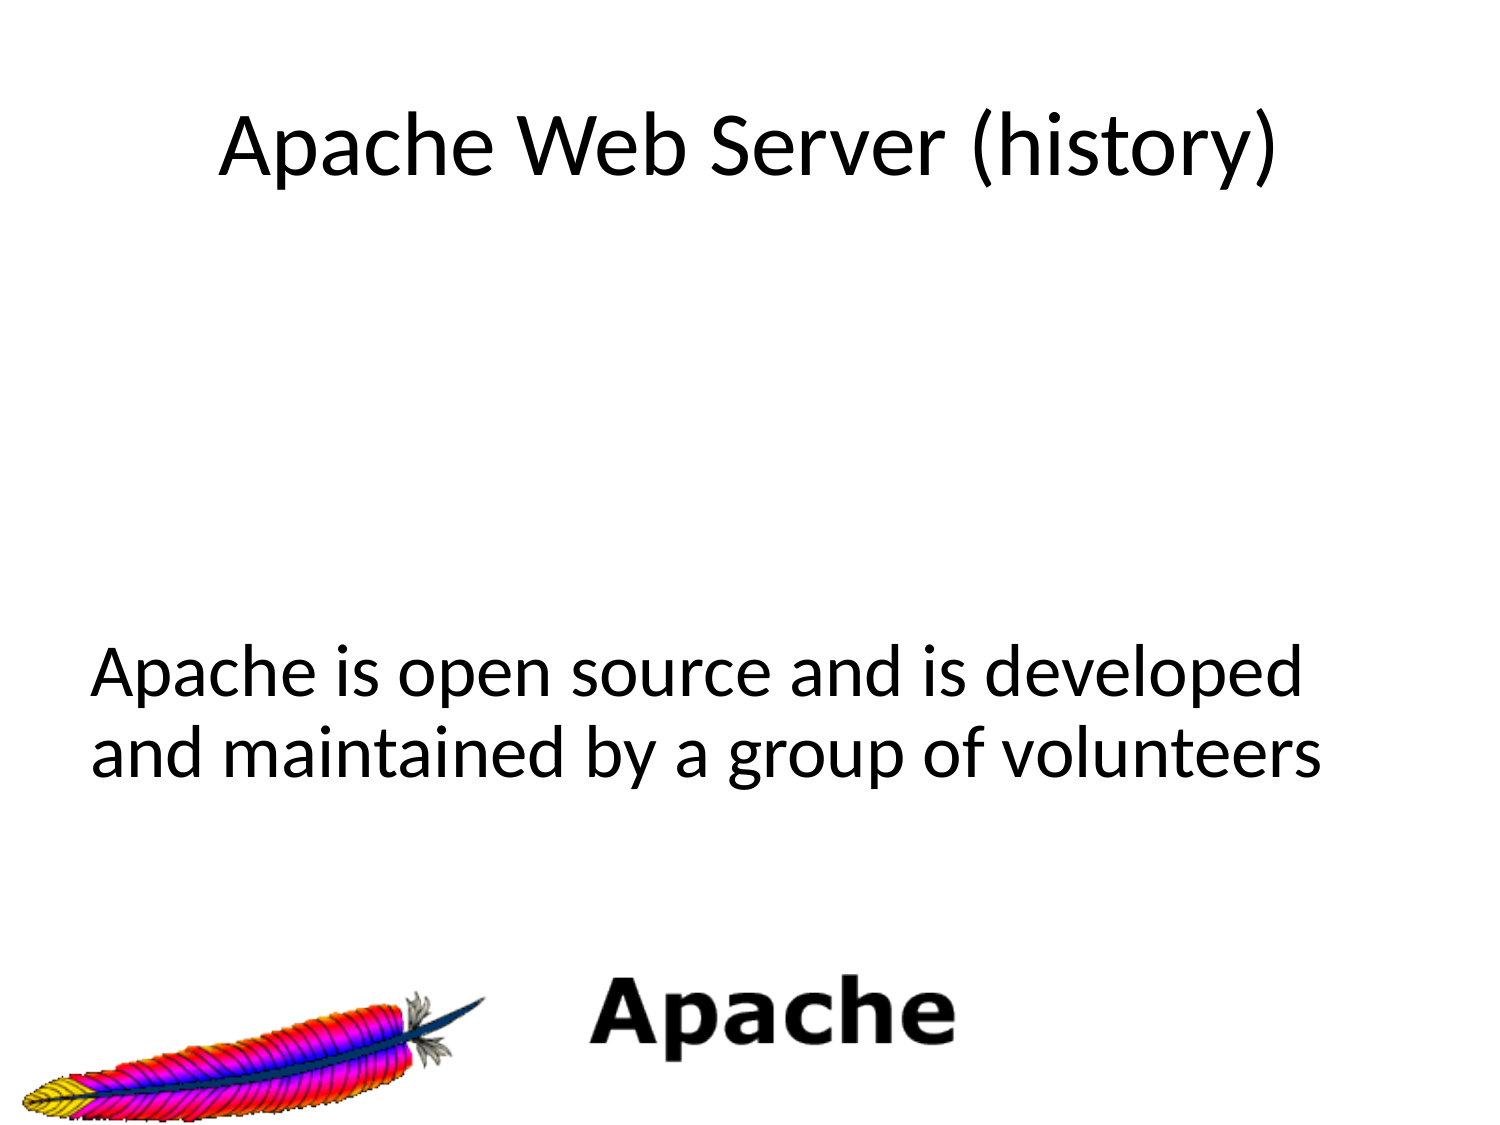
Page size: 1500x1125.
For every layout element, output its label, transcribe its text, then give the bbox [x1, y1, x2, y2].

list Apache is open source and is developed and maintained by a group of volunteers [75, 262, 1425, 973]
picture [0, 974, 1500, 1125]
title Apache Web Server (history) [75, 45, 1425, 233]
